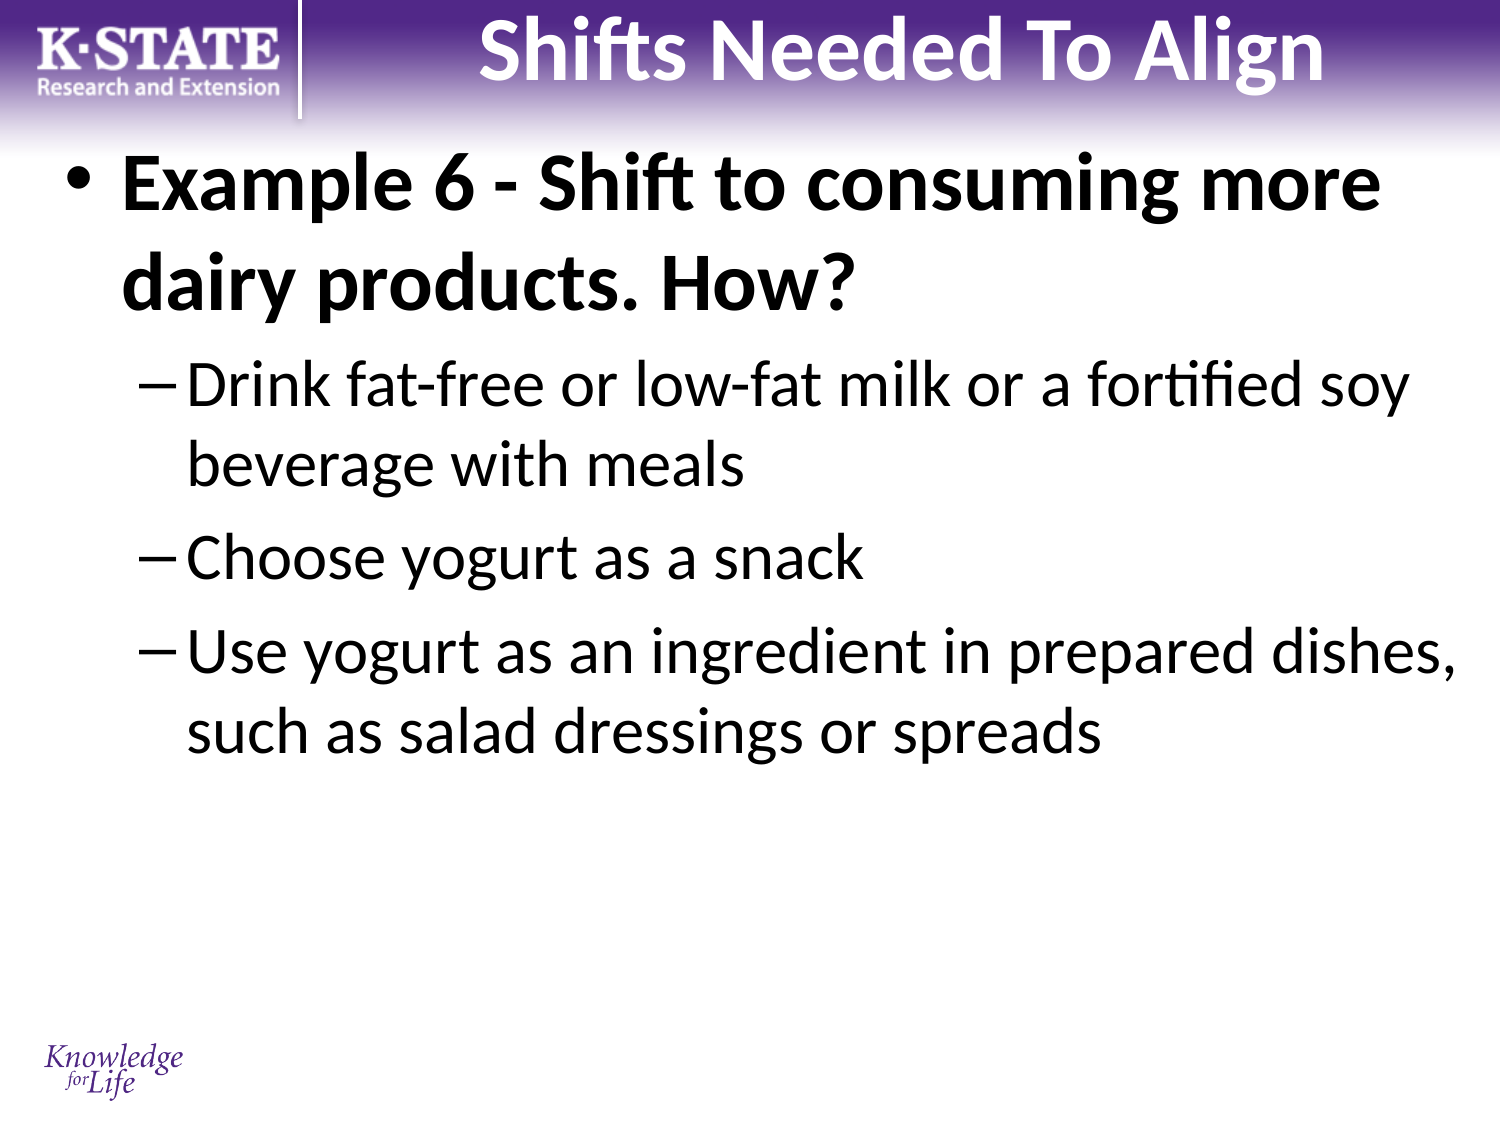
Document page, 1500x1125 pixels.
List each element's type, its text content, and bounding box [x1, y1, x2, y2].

list Example 6 - Shift to consuming more dairy products. How? Drink fat-free or low-fat milk or a fortified soy beverage with meals Choose yogurt as a snack Use yogurt as an ingredient in prepared dishes, such as salad dressings or spreads [50, 119, 1482, 1050]
picture [0, 0, 1500, 1125]
title Shifts Needed To Align [325, 0, 1482, 101]
